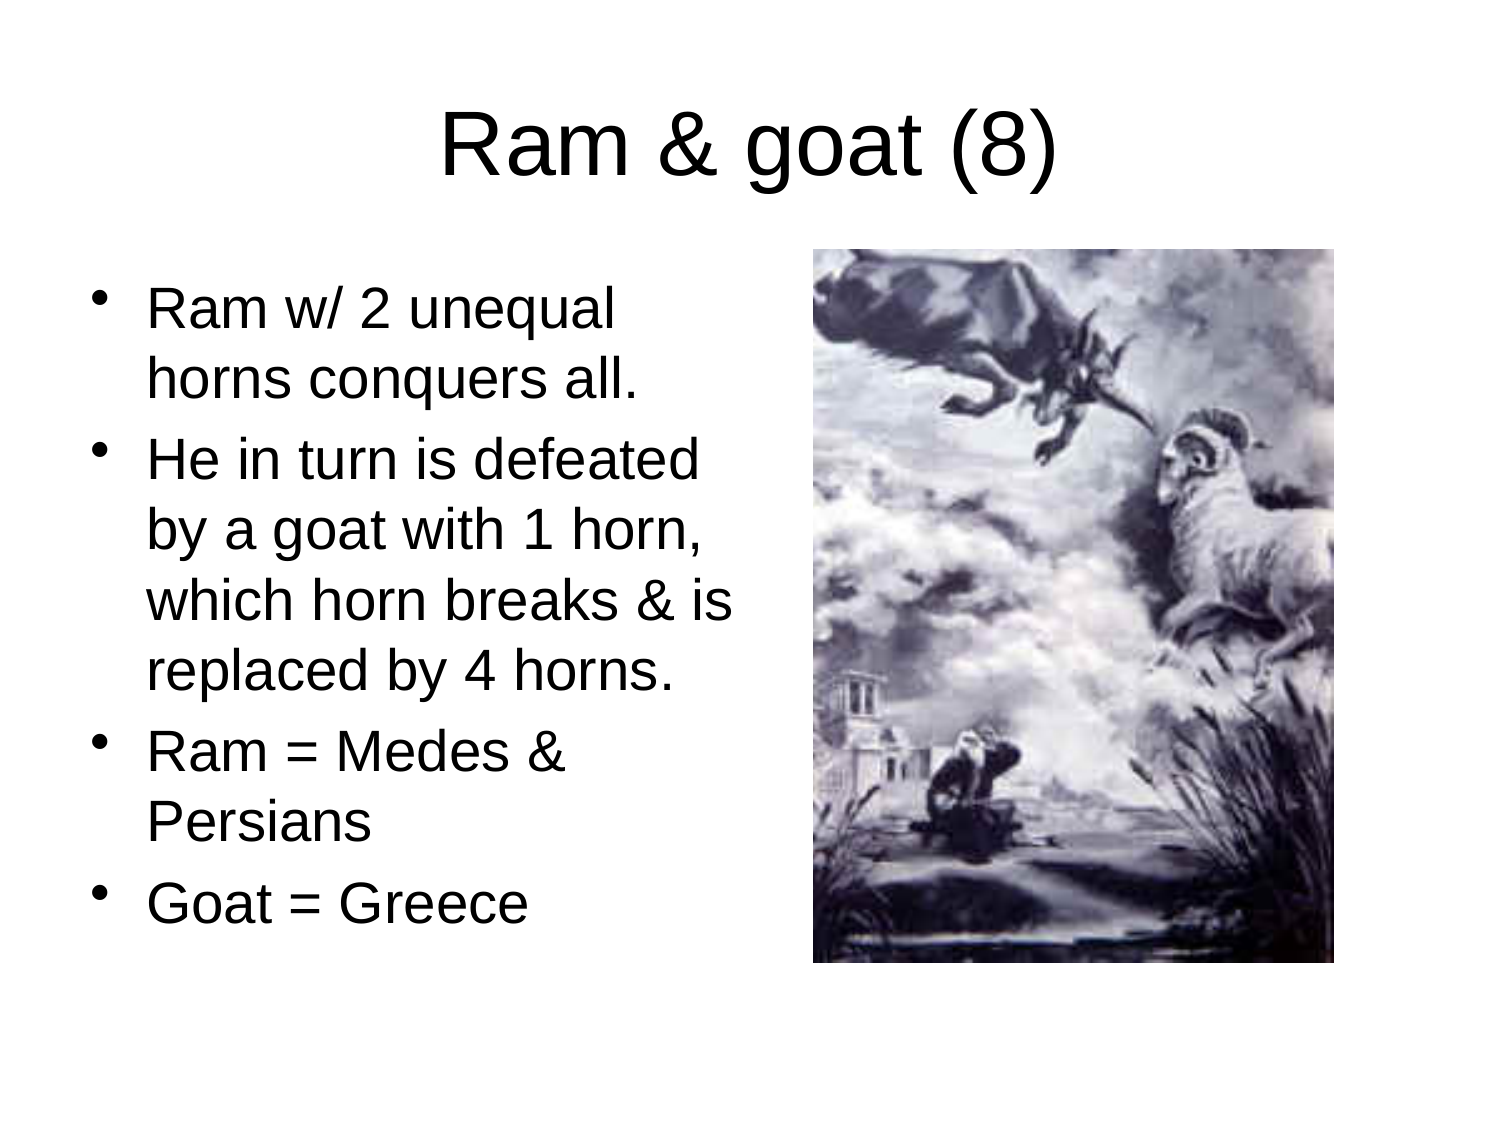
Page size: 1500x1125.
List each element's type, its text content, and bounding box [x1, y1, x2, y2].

title Ram & goat (8) [75, 45, 1425, 233]
list Ram w/ 2 unequal horns conquers all. He in turn is defeated by a goat with 1 horn, which horn breaks & is replaced by 4 horns. Ram = Medes & Persians Goat = Greece [75, 262, 775, 1005]
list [813, 249, 1334, 963]
